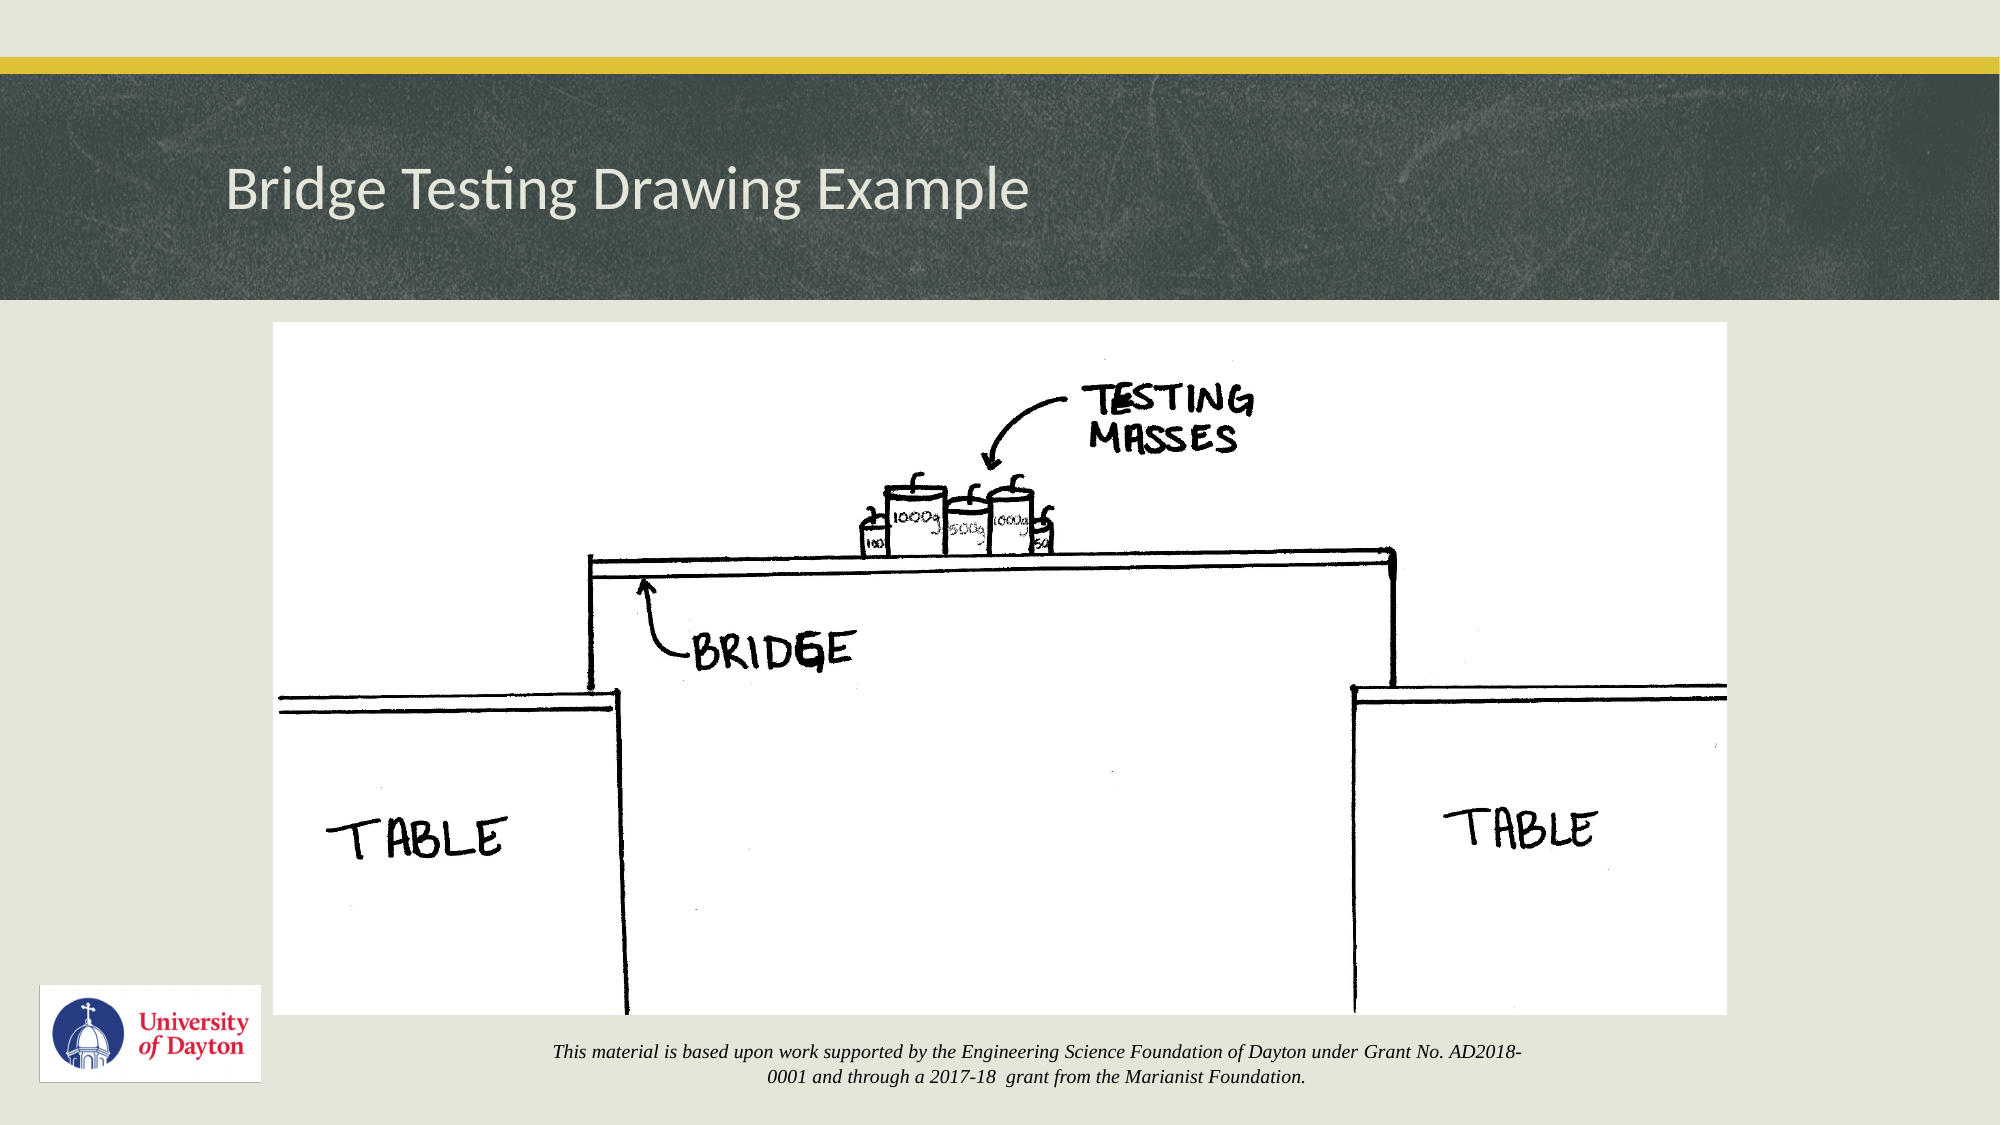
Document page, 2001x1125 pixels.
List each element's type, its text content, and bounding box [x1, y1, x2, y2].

picture [0, 74, 2000, 300]
picture [0, 322, 1727, 1125]
title Bridge Testing Drawing Example [210, 76, 1790, 300]
